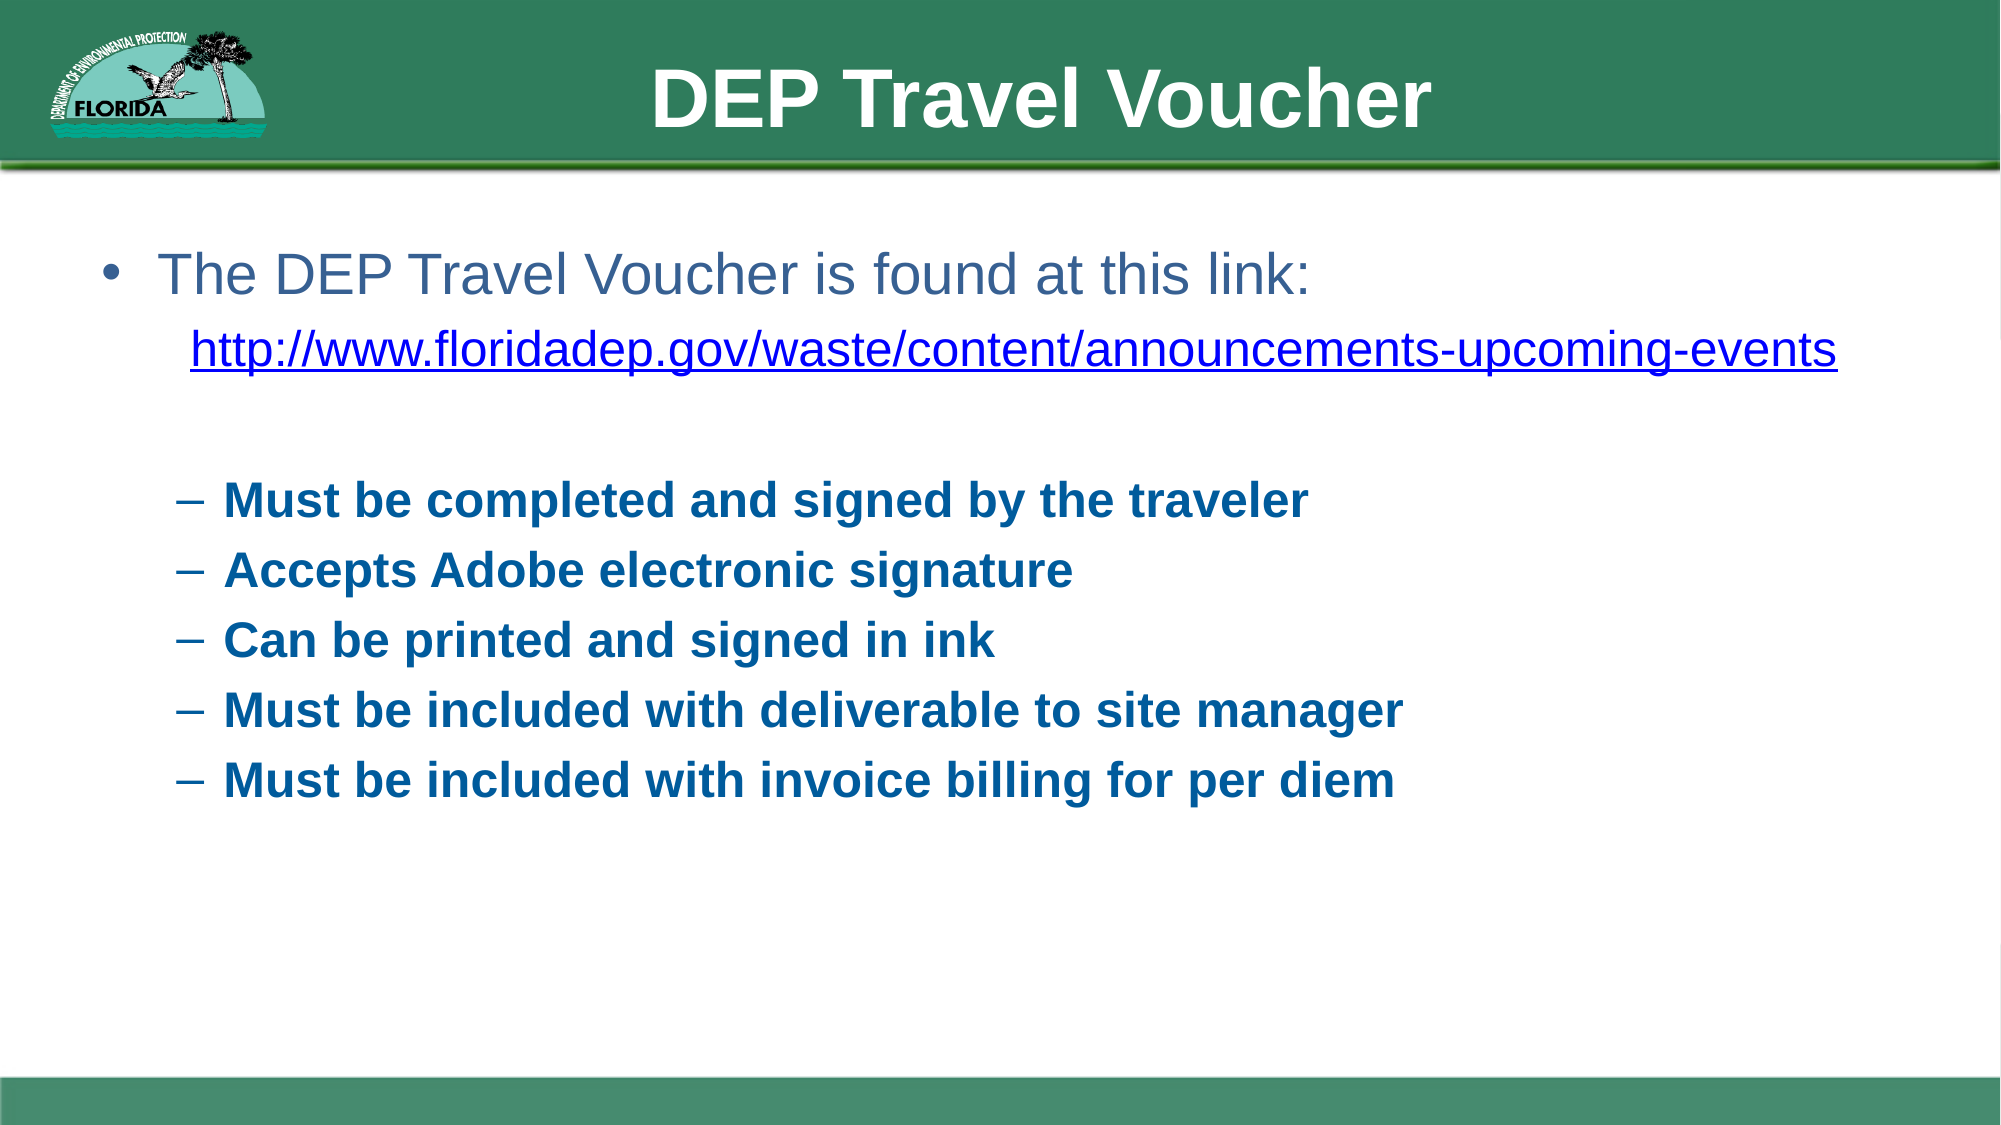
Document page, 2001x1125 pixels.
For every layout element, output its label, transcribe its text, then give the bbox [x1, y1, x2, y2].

picture [0, 0, 2001, 1125]
title DEP Travel Voucher [183, 0, 1900, 188]
list The DEP Travel Voucher is found at this link: http://www.floridadep.gov/waste/content/announcements-upcoming-events Must be completed and signed by the traveler Accepts Adobe electronic signature Can be printed and signed in ink Must be included with deliverable to site manager Must be included with invoice billing for per diem [86, 228, 1887, 972]
